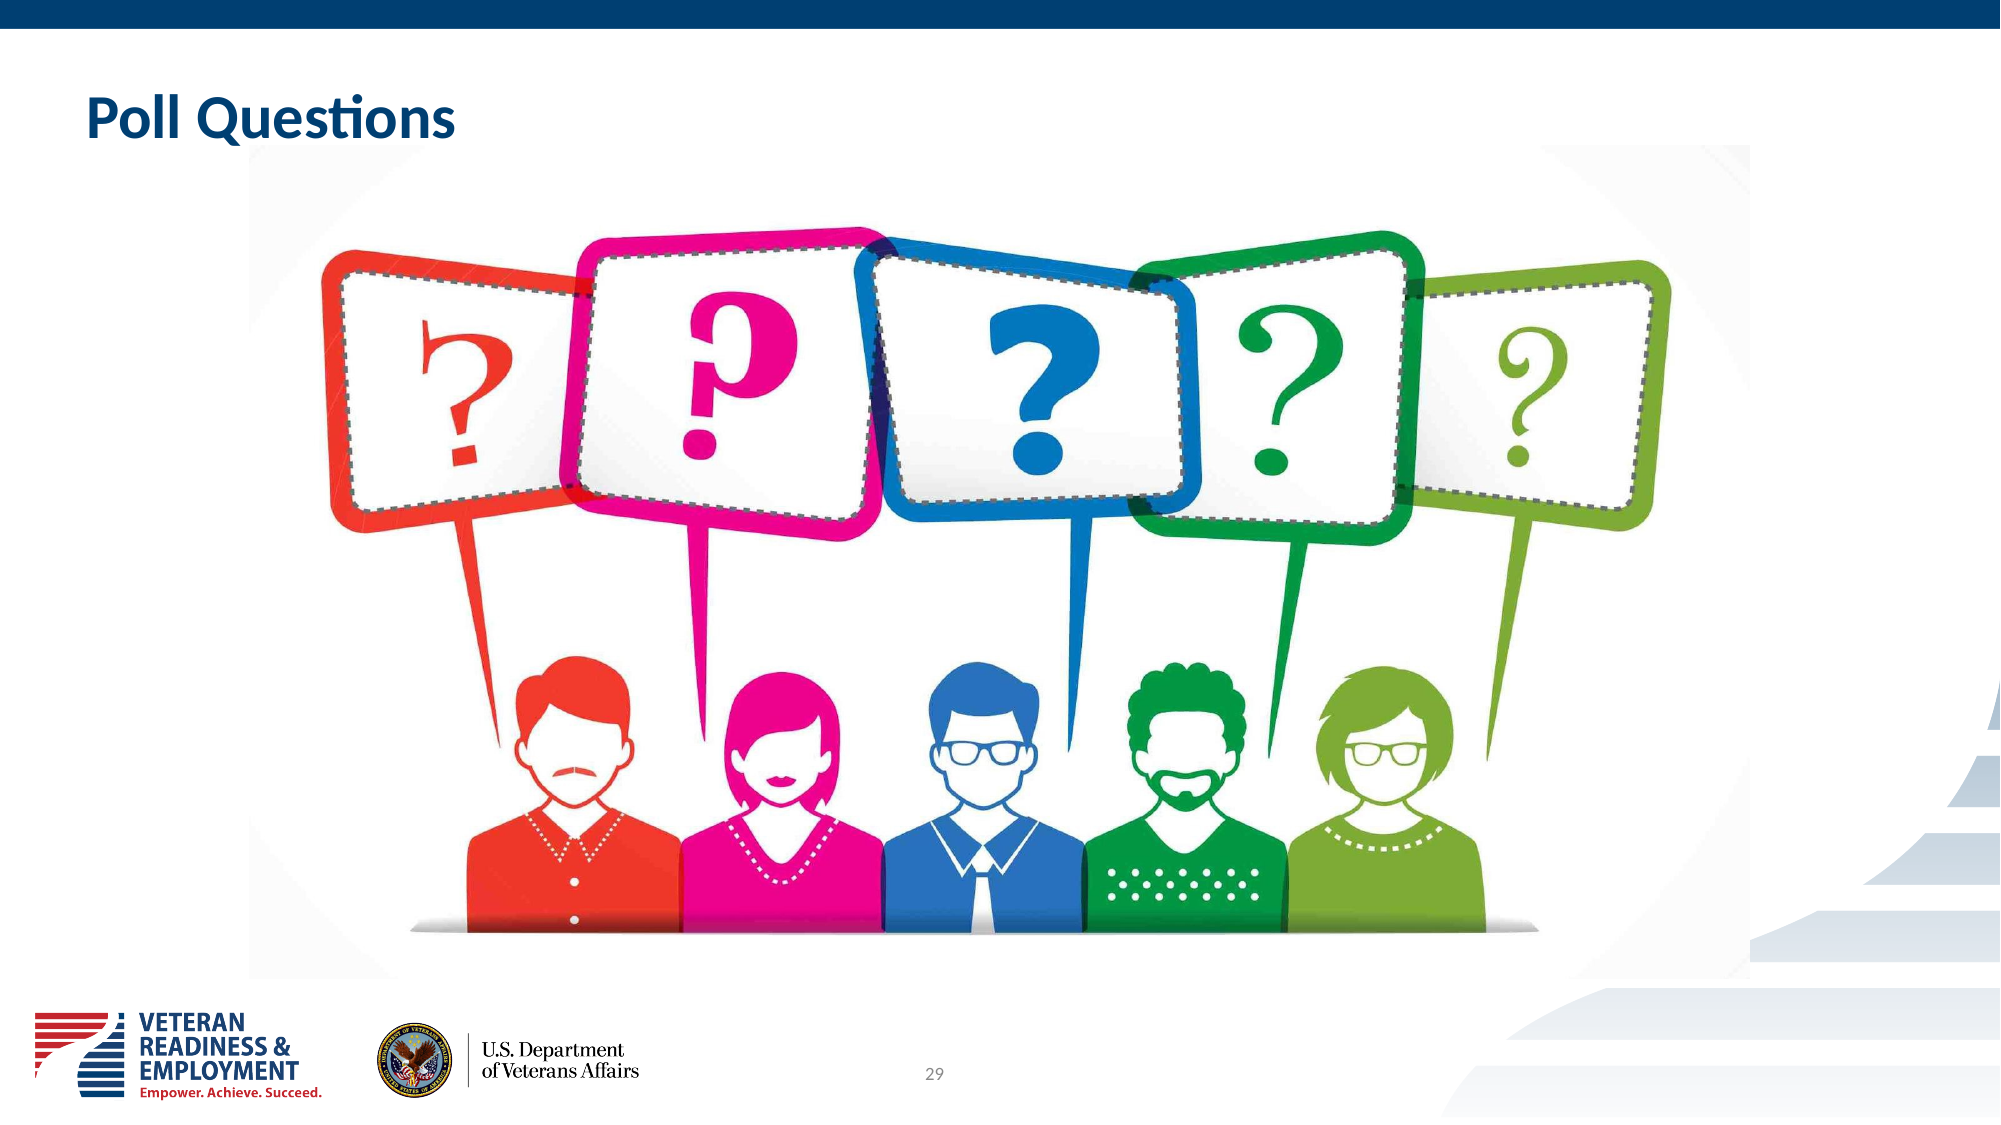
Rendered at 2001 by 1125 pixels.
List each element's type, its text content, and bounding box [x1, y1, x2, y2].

picture [0, 0, 2000, 1125]
title Poll Questions [69, 54, 1665, 183]
slide_number 29 [878, 1042, 992, 1103]
